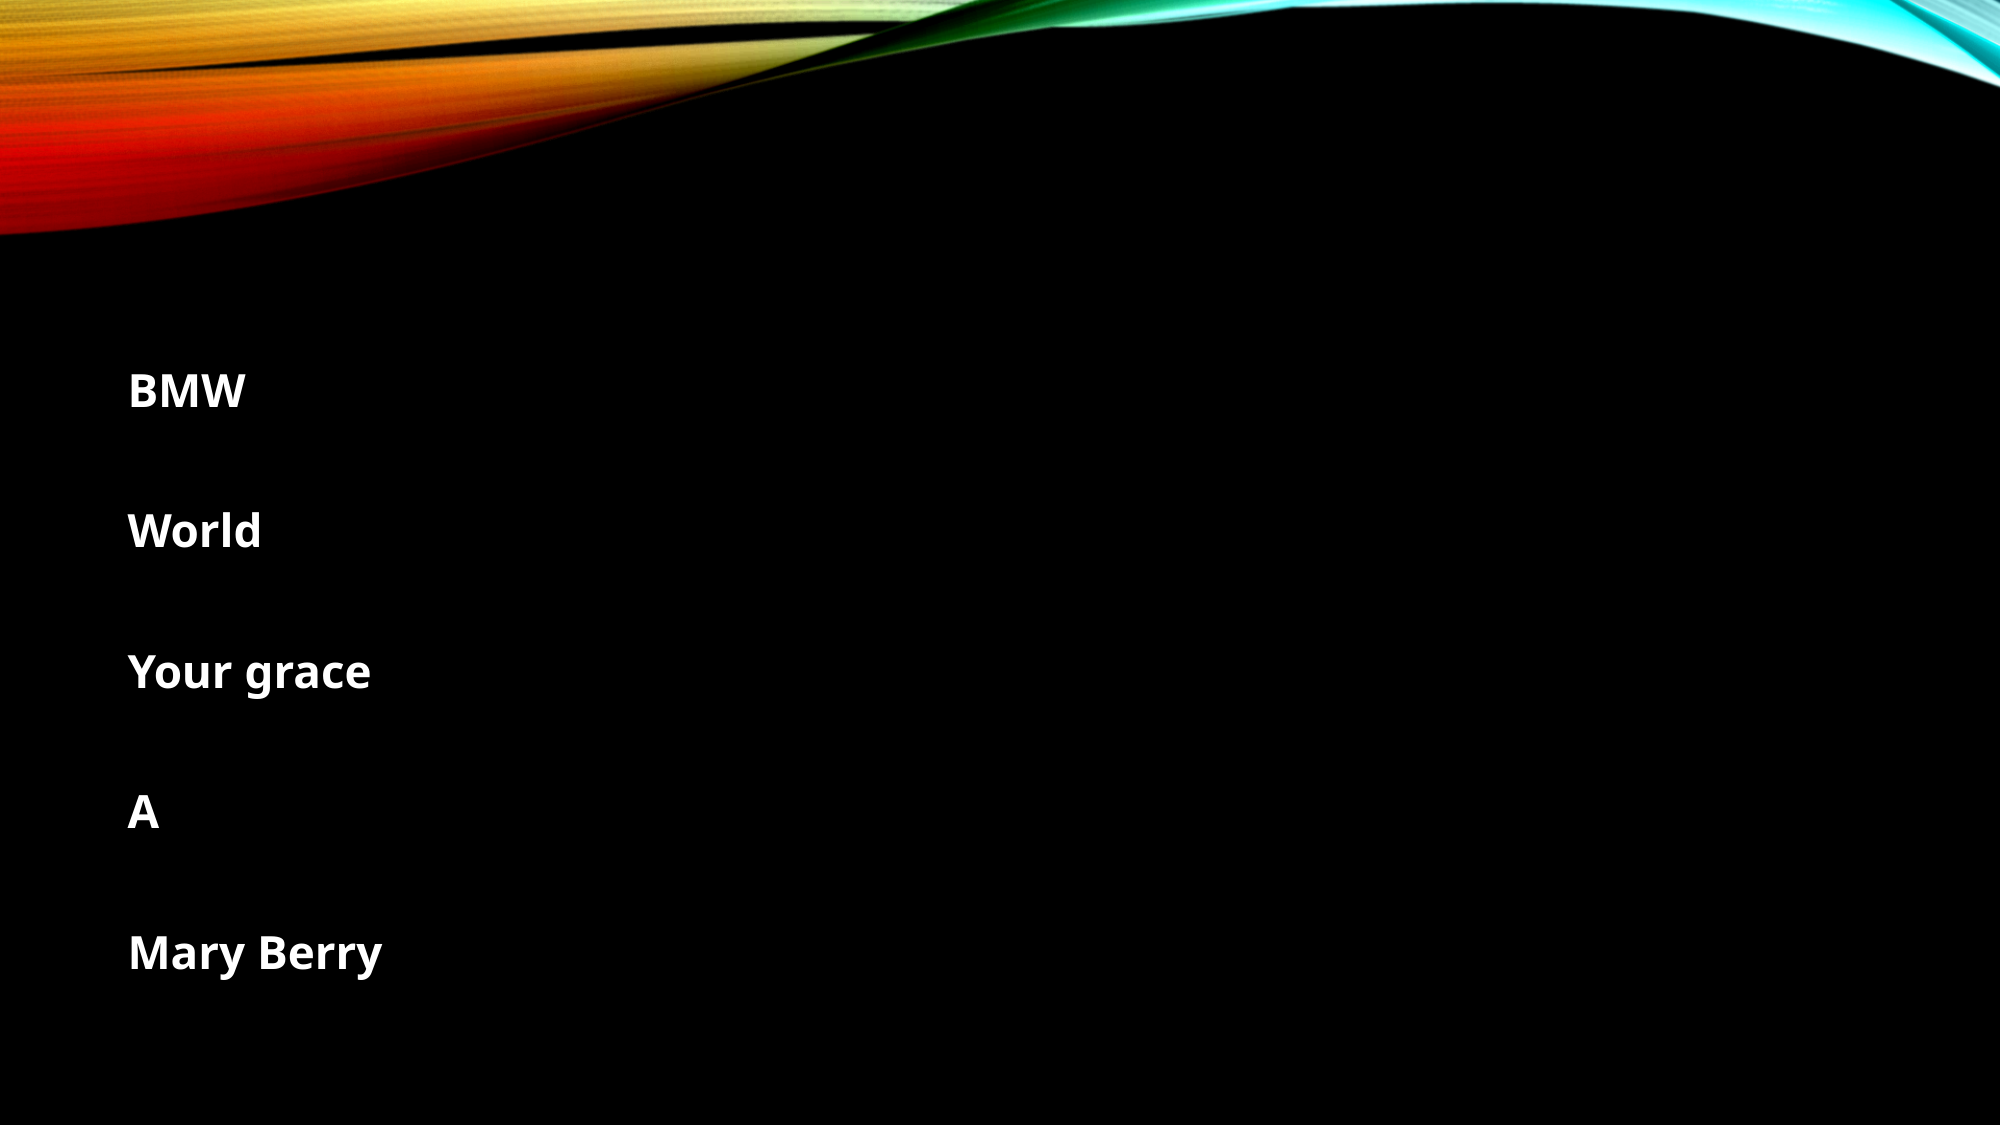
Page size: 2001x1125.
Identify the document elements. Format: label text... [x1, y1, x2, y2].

list BMW World Your grace A Mary Berry [112, 360, 1888, 1021]
picture [0, 0, 2000, 237]
